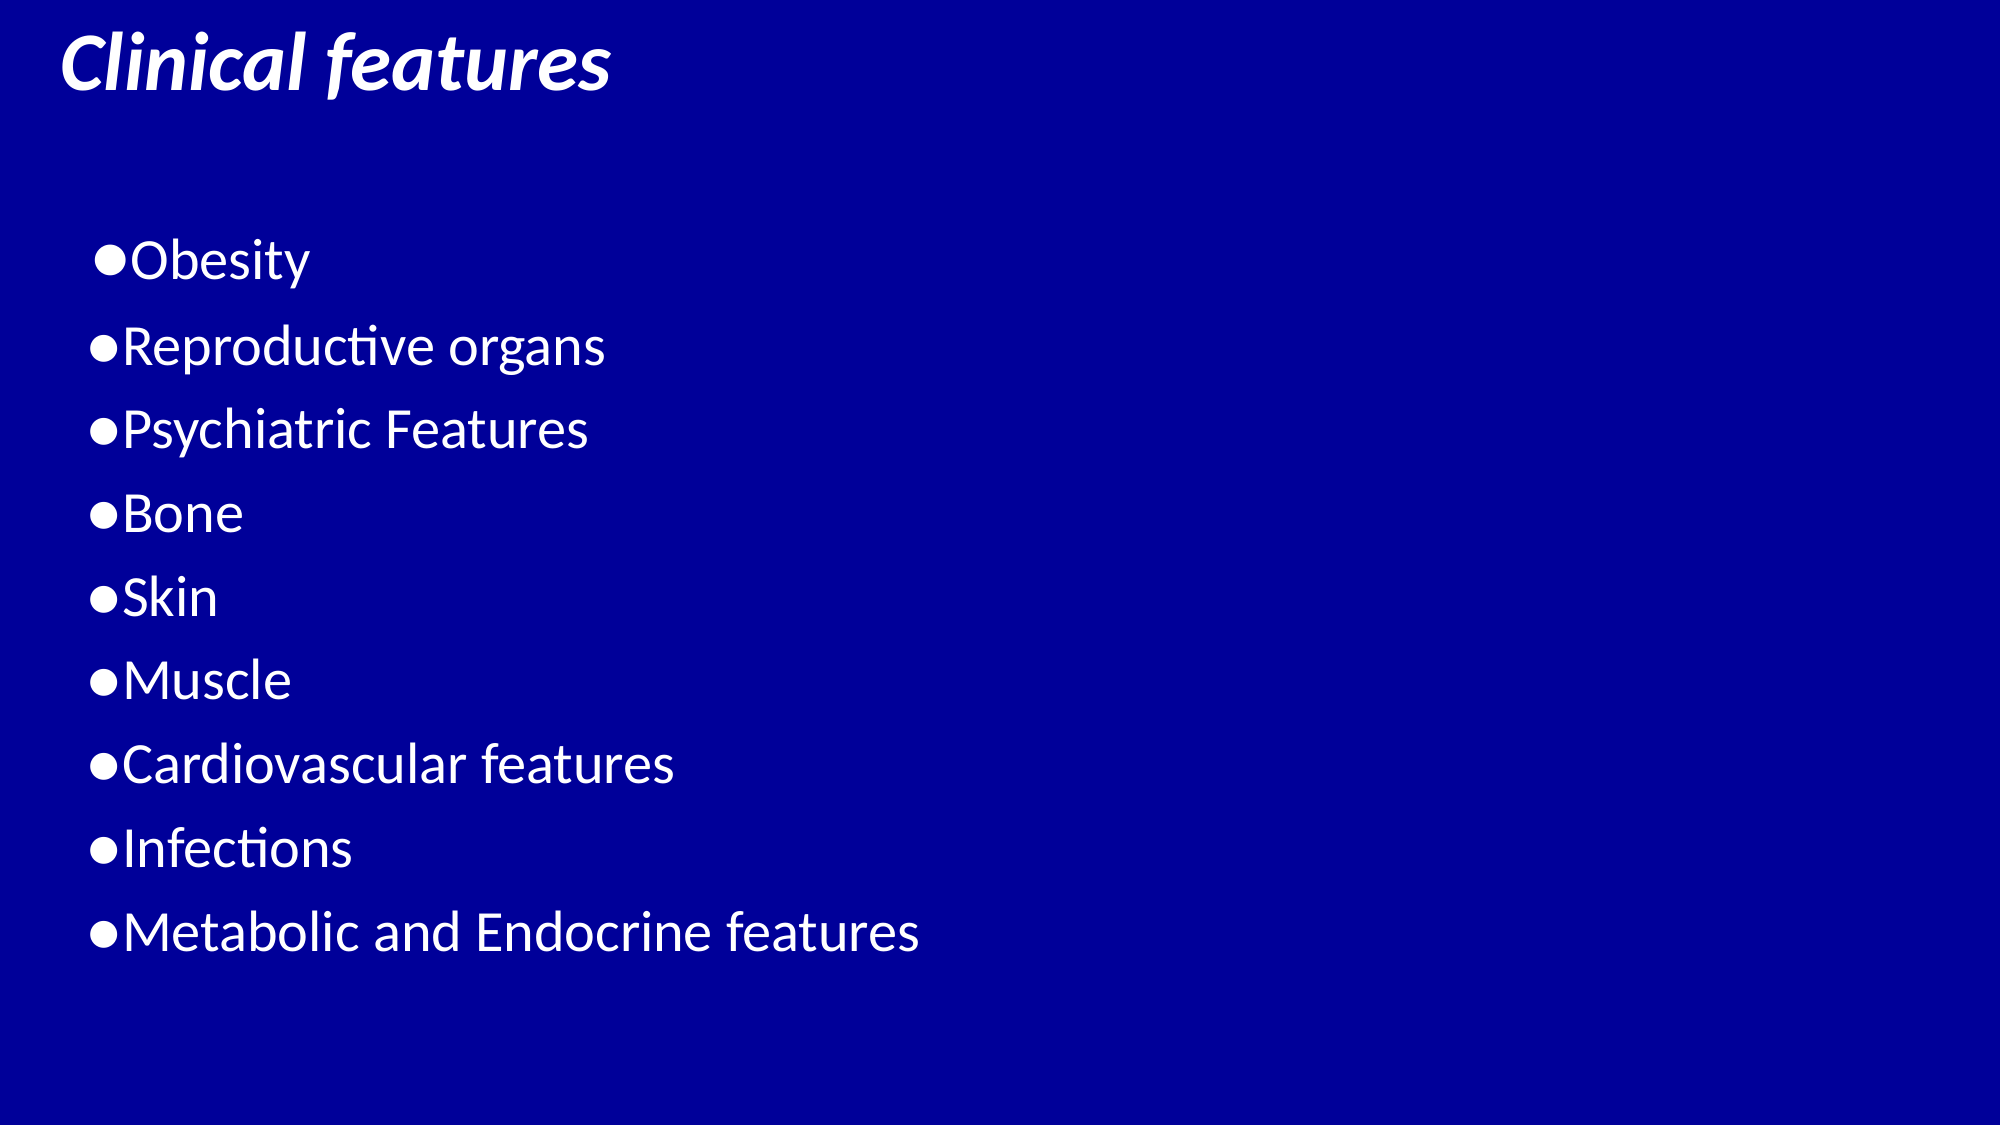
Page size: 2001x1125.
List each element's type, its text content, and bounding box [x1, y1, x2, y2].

list Clinical features ●Obesity ●Reproductive organs ●Psychiatric Features ●Bone ●Skin ●Muscle ●Cardiovascular features ●Infections ●Metabolic and Endocrine features [45, 11, 1984, 1108]
